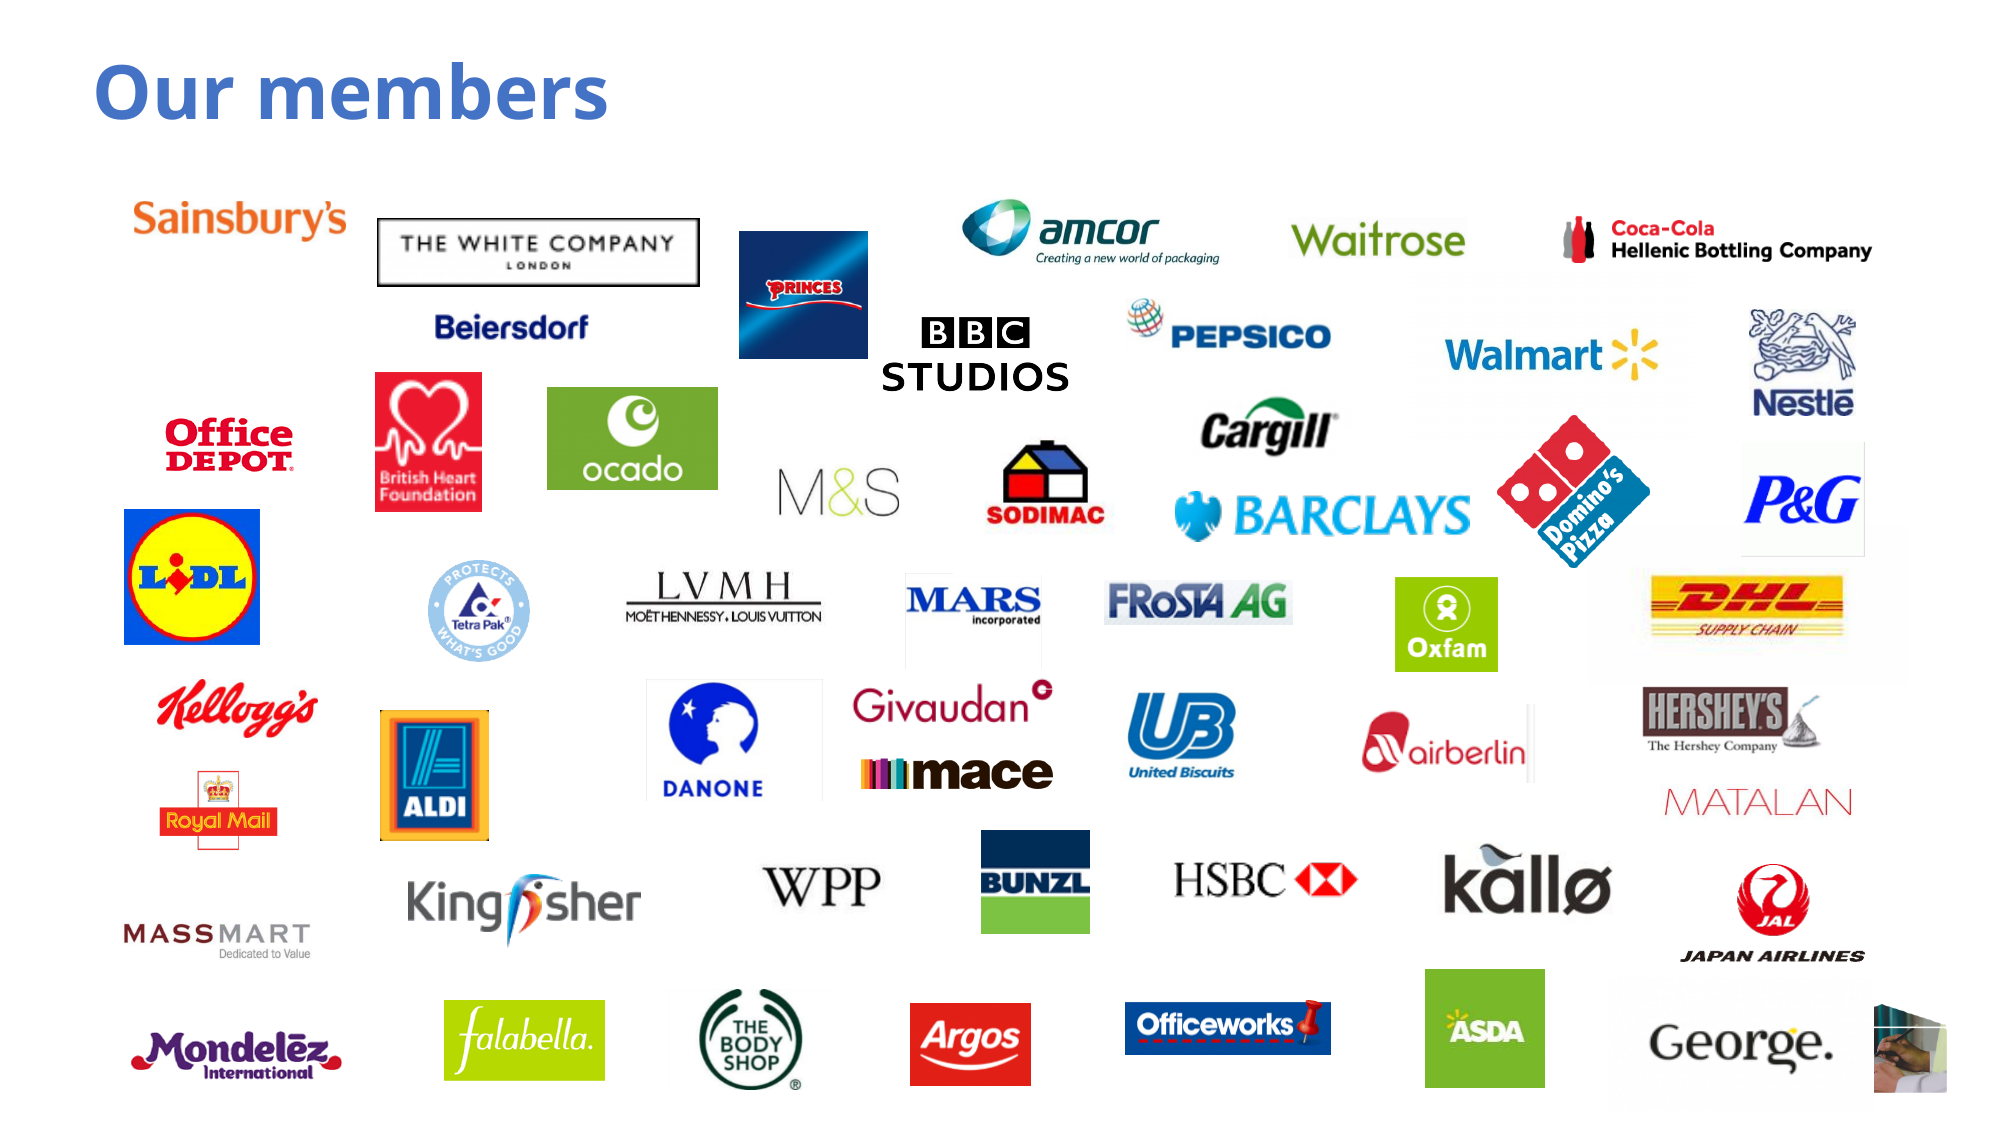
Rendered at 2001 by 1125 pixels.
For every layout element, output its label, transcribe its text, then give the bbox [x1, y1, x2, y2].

picture [134, 201, 346, 242]
picture [1589, 524, 1603, 538]
picture [852, 751, 1061, 796]
picture [1175, 491, 1195, 508]
picture [668, 989, 836, 1090]
picture [1561, 176, 1873, 263]
picture [981, 830, 1090, 934]
picture [748, 857, 891, 920]
picture [1288, 217, 1468, 259]
picture [1425, 969, 1545, 1088]
picture [428, 560, 530, 662]
picture [1175, 372, 1365, 481]
picture [1749, 309, 1856, 416]
picture [145, 372, 482, 512]
picture [1156, 848, 1369, 932]
picture [1607, 978, 1947, 1112]
picture [849, 675, 1057, 727]
picture [377, 218, 700, 287]
picture [155, 747, 281, 873]
picture [130, 1018, 342, 1091]
picture [1576, 541, 1586, 551]
picture [1407, 268, 1697, 568]
picture [380, 710, 489, 841]
picture [157, 679, 318, 738]
picture [1545, 526, 1562, 544]
picture [1569, 505, 1587, 524]
picture [1611, 469, 1622, 482]
picture [956, 190, 1221, 265]
picture [1560, 520, 1572, 532]
picture [1561, 543, 1576, 561]
picture [124, 509, 260, 645]
picture [116, 889, 318, 991]
picture [1175, 491, 1470, 542]
picture [1430, 806, 1624, 967]
picture [618, 427, 919, 672]
picture [1583, 500, 1593, 510]
picture [1395, 577, 1498, 673]
picture [547, 387, 718, 490]
picture [426, 305, 598, 348]
picture [1638, 686, 1831, 756]
picture [1660, 784, 1856, 820]
picture [1125, 1000, 1331, 1055]
picture [1123, 690, 1241, 780]
picture [1357, 704, 1535, 783]
picture [408, 874, 641, 948]
picture [1104, 580, 1293, 625]
picture [1598, 514, 1613, 528]
picture [646, 679, 823, 801]
picture [444, 1000, 605, 1081]
picture [1588, 491, 1603, 504]
picture [1580, 533, 1595, 547]
picture [1680, 864, 1865, 962]
picture [1578, 442, 1908, 685]
title Our members [77, 0, 1923, 144]
picture [1126, 298, 1332, 352]
picture [739, 231, 1139, 669]
picture [910, 1003, 1031, 1086]
picture [1599, 482, 1611, 494]
